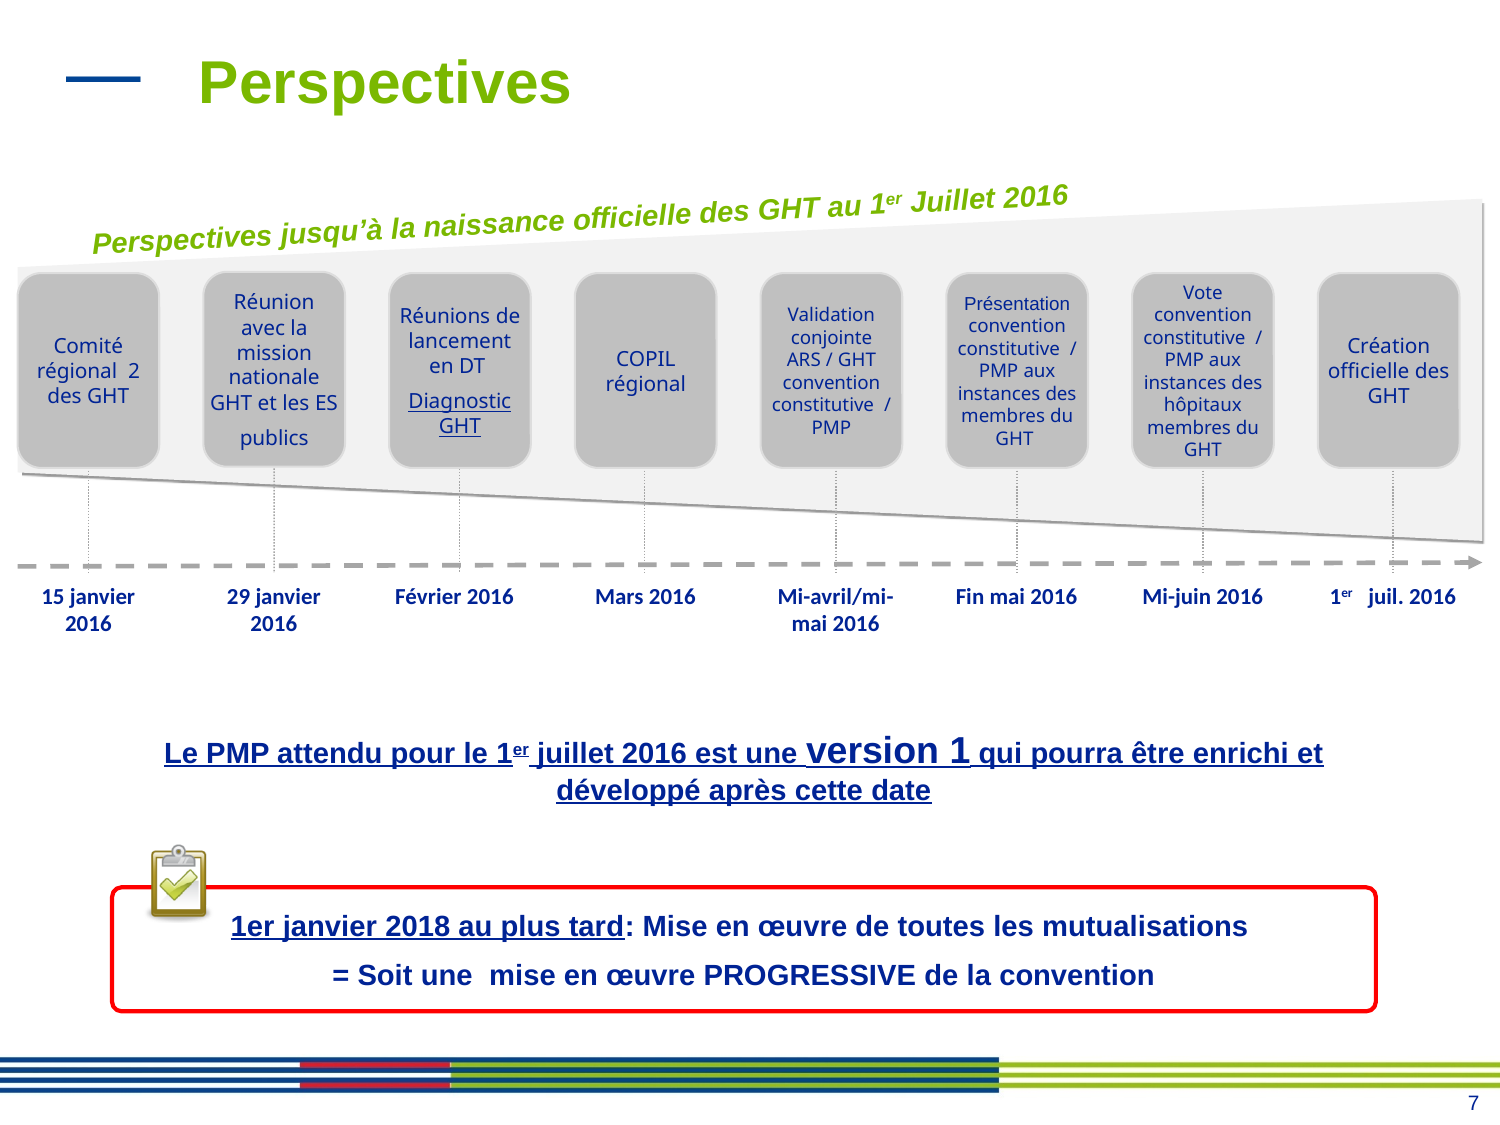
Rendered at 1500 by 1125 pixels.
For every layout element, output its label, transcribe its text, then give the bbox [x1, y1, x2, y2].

text_box 29 janvier 2016 [197, 575, 351, 644]
text_box Réunions de lancement en DT Diagnostic GHT [389, 273, 531, 468]
text_box Perspectives jusqu’à la naissance officielle des GHT au 1er Juillet 2016 [76, 160, 1214, 269]
picture [0, 1043, 1500, 1106]
text_box Mi-avril/mi- mai 2016 [748, 575, 924, 644]
picture [137, 842, 218, 923]
text_box Le PMP attendu pour le 1er juillet 2016 est une version 1 qui pourra être enrichi et développé après cette date [109, 702, 1378, 831]
text_box Comité régional 2 des GHT [17, 273, 160, 468]
text_box Vote convention constitutive / PMP aux instances des hôpitaux membres du GHT [1132, 273, 1274, 468]
text_box Présentation convention constitutive / PMP aux instances des membres du GHT [946, 273, 1089, 468]
text_box 1er janvier 2018 au plus tard: Mise en œuvre de toutes les mutualisations = Soit une mise en œuvre PROGRESSIVE de la convention [109, 885, 1378, 1014]
text_box Fin mai 2016 [922, 575, 1112, 617]
text_box Validation conjointe ARS / GHT convention constitutive / PMP [760, 273, 903, 468]
text_box COPIL régional [574, 273, 717, 468]
text_box Février 2016 [371, 575, 538, 617]
text_box 1er juil. 2016 [1314, 575, 1472, 617]
title Perspectives [49, 0, 1388, 173]
text_box Mi-juin 2016 [1126, 575, 1280, 617]
text_box [17, 198, 1483, 541]
text_box Mars 2016 [562, 575, 729, 617]
picture [65, 72, 141, 86]
text_box Réunion avec la mission nationale GHT et les ES publics [203, 271, 346, 467]
text_box 15 janvier 2016 [11, 574, 166, 644]
text_box Création officielle des GHT [1317, 273, 1460, 468]
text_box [17, 562, 1483, 567]
